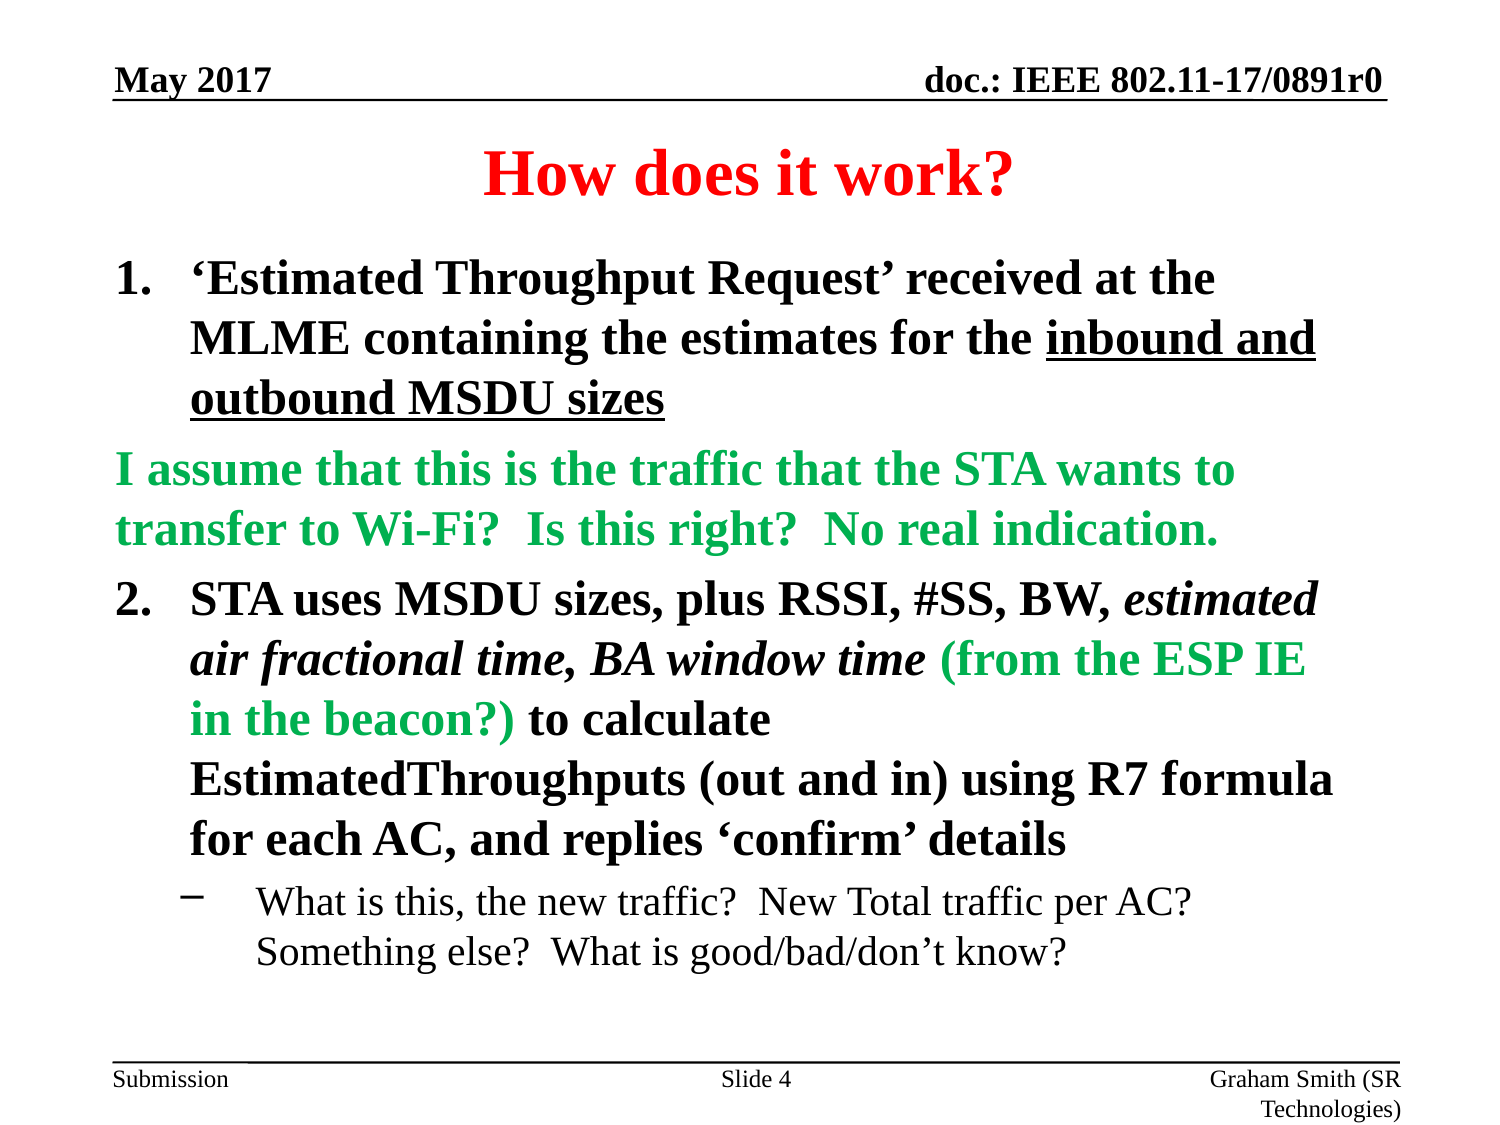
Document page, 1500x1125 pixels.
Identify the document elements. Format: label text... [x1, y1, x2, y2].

footer Graham Smith (SR Technologies) [1069, 1061, 1402, 1093]
list ‘Estimated Throughput Request’ received at the MLME containing the estimates for the inbound and outbound MSDU sizes I assume that this is the traffic that the STA wants to transfer to Wi-Fi? Is this right? No real indication. STA uses MSDU sizes, plus RSSI, #SS, BW, estimated air fractional time, BA window time (from the ESP IE in the beacon?) to calculate EstimatedThroughputs (out and in) using R7 formula for each AC, and replies ‘confirm’ details What is this, the new traffic? New Total traffic per AC? Something else? What is good/bad/don’t know? [99, 237, 1375, 1038]
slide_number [114, 54, 286, 101]
slide_number Slide 4 [712, 1061, 800, 1093]
title How does it work? [112, 112, 1388, 225]
